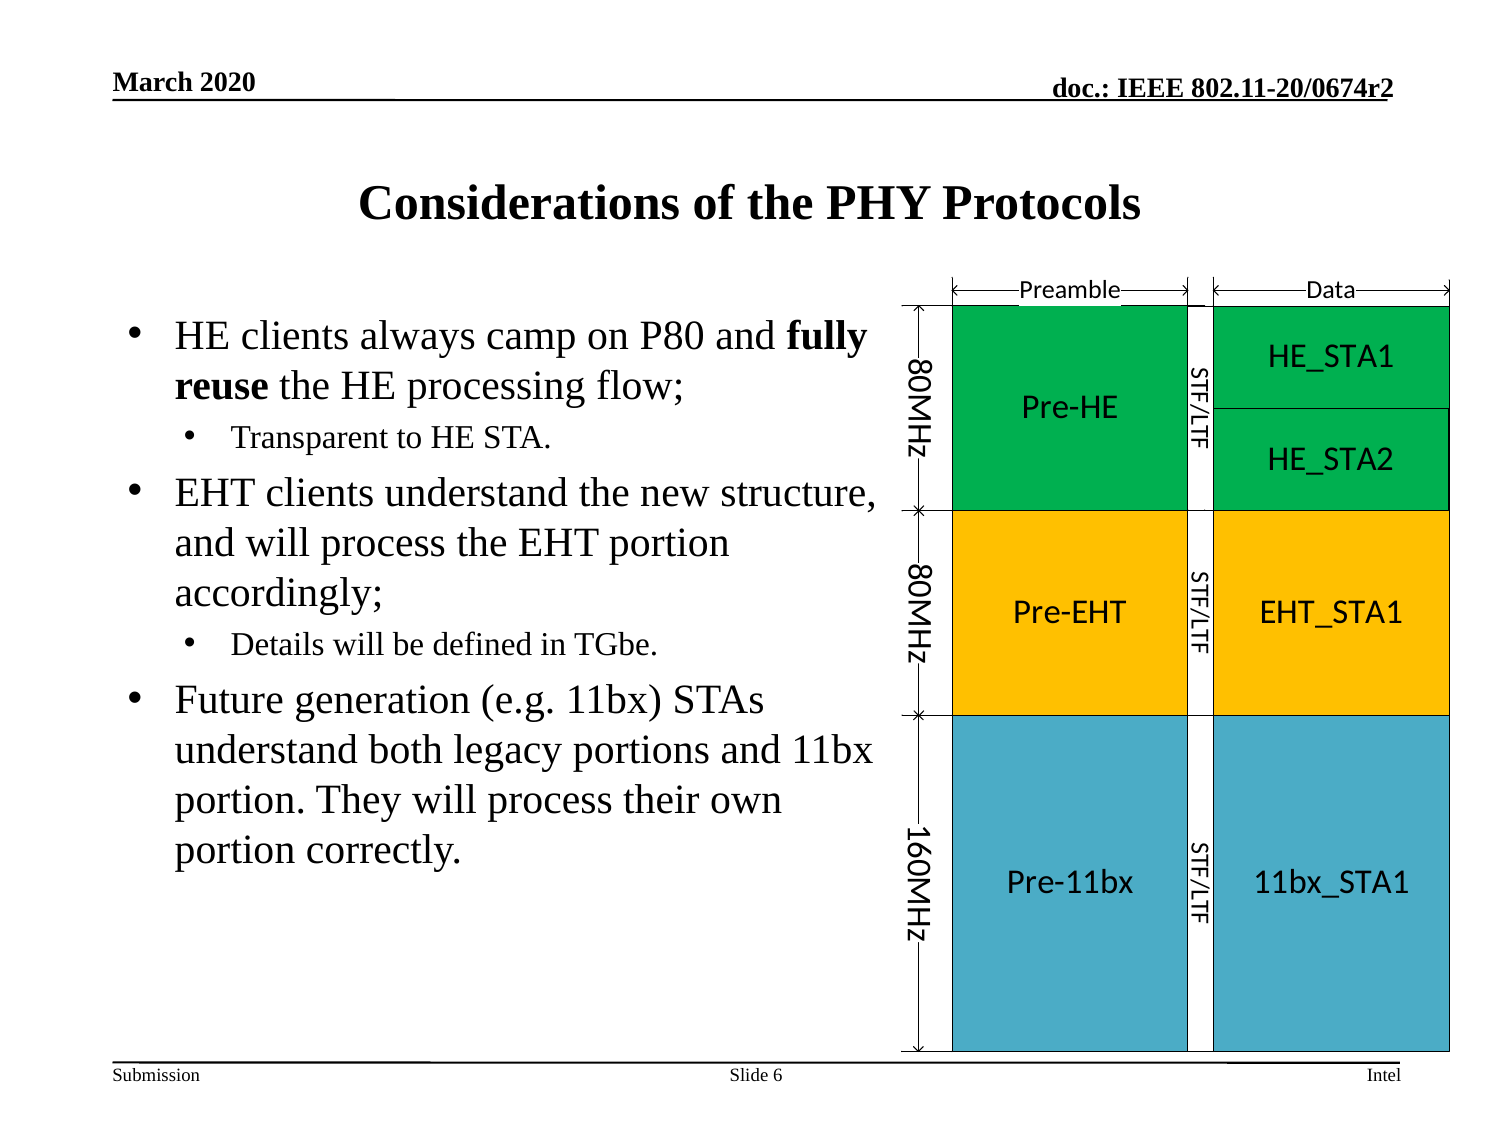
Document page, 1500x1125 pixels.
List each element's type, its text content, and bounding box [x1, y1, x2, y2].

list HE clients always camp on P80 and fully reuse the HE processing flow; Transparent to HE STA. EHT clients understand the new structure, and will process the EHT portion accordingly; Details will be defined in TGbe. Future generation (e.g. 11bx) STAs understand both legacy portions and 11bx portion. They will process their own portion correctly. [112, 299, 874, 976]
footer Intel [878, 1061, 1402, 1093]
title Considerations of the PHY Protocols [112, 112, 1388, 288]
picture [879, 264, 1451, 1053]
slide_number Slide 6 [712, 1061, 800, 1123]
